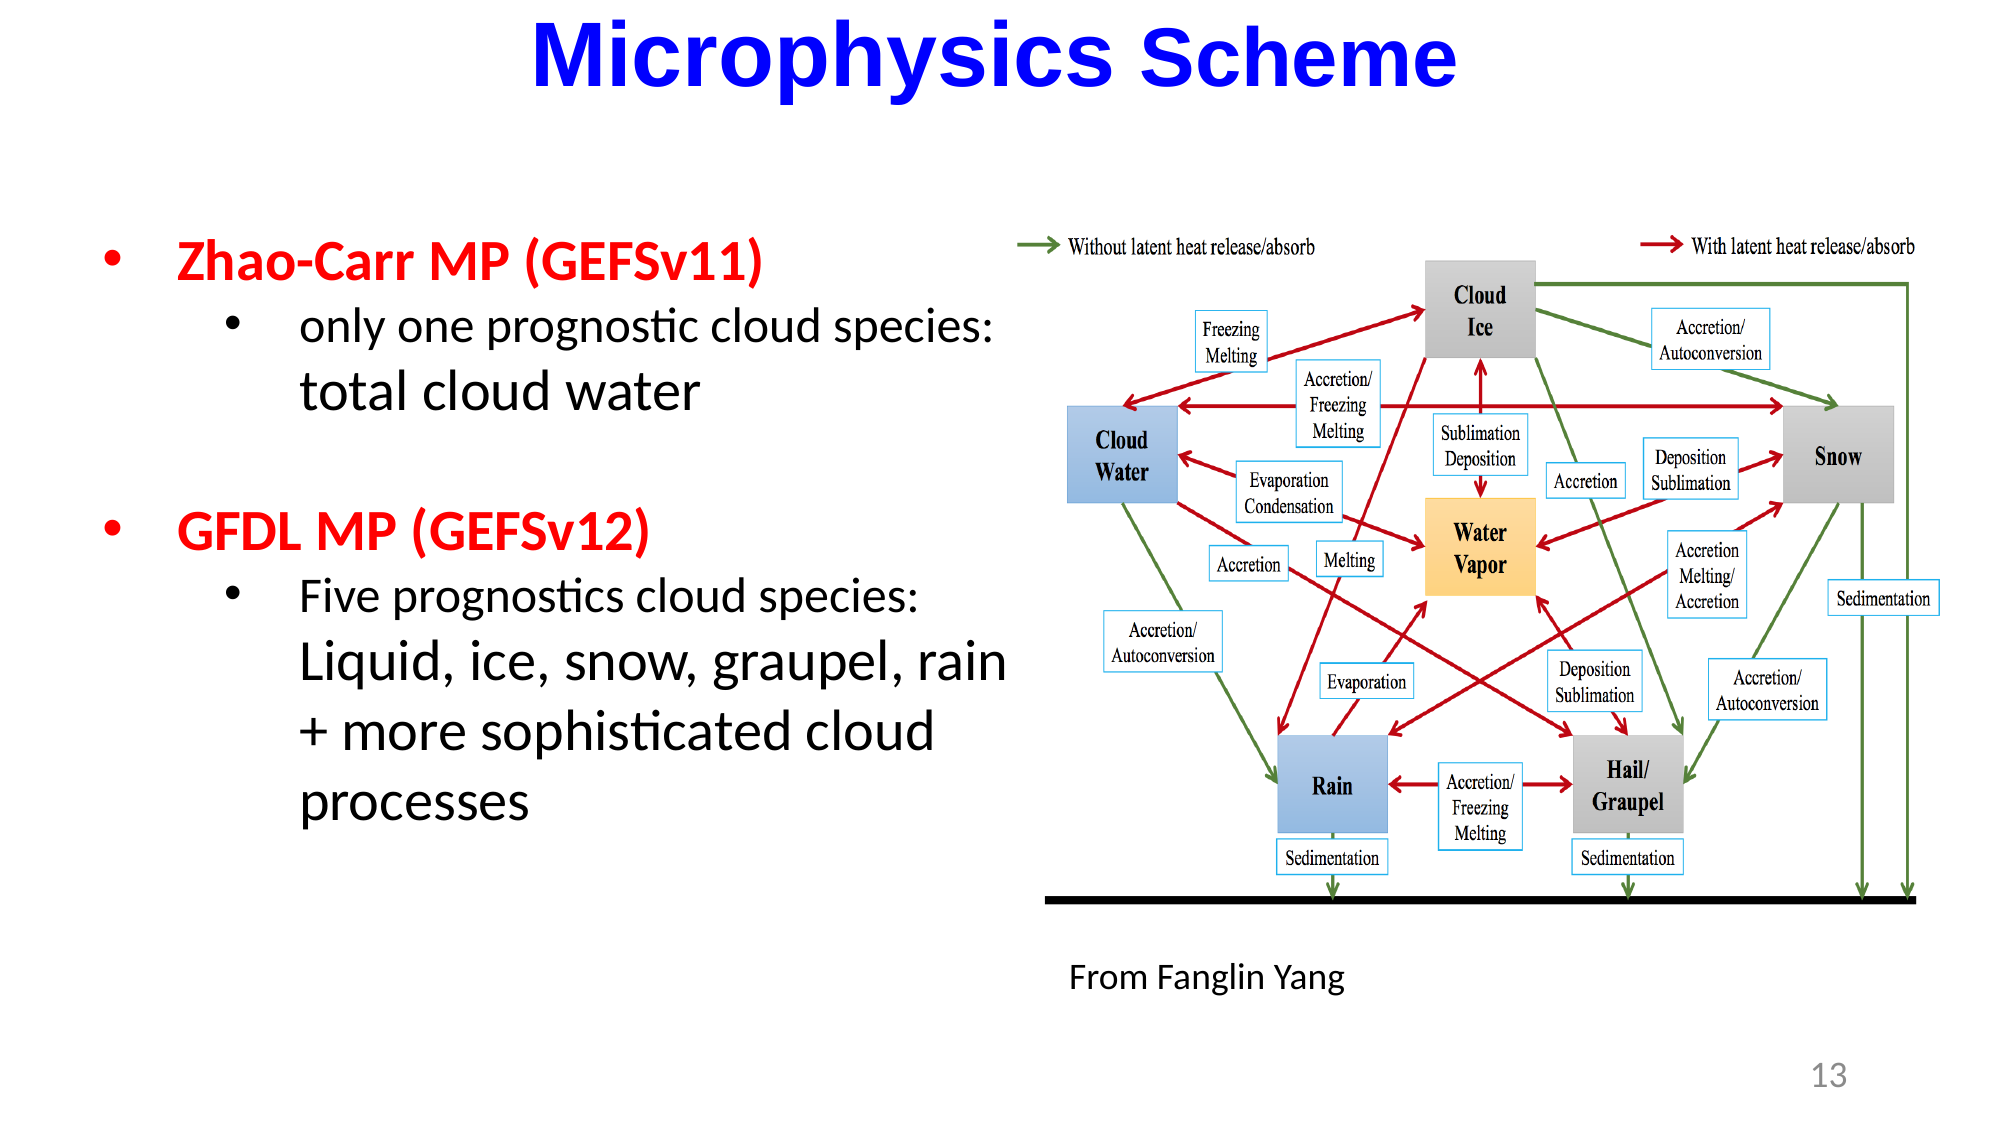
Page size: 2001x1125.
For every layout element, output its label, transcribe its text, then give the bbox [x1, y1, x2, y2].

text_box Zhao-Carr MP (GEFSv11) only one prognostic cloud species: total cloud water GFDL MP (GEFSv12) Five prognostics cloud species: Liquid, ice, snow, graupel, rain + more sophisticated cloud processes [87, 215, 1055, 980]
picture [987, 214, 1975, 937]
text_box From Fanglin Yang [1054, 944, 2000, 1005]
title Microphysics Scheme [62, 0, 1927, 126]
slide_number 13 [1412, 1042, 1863, 1103]
